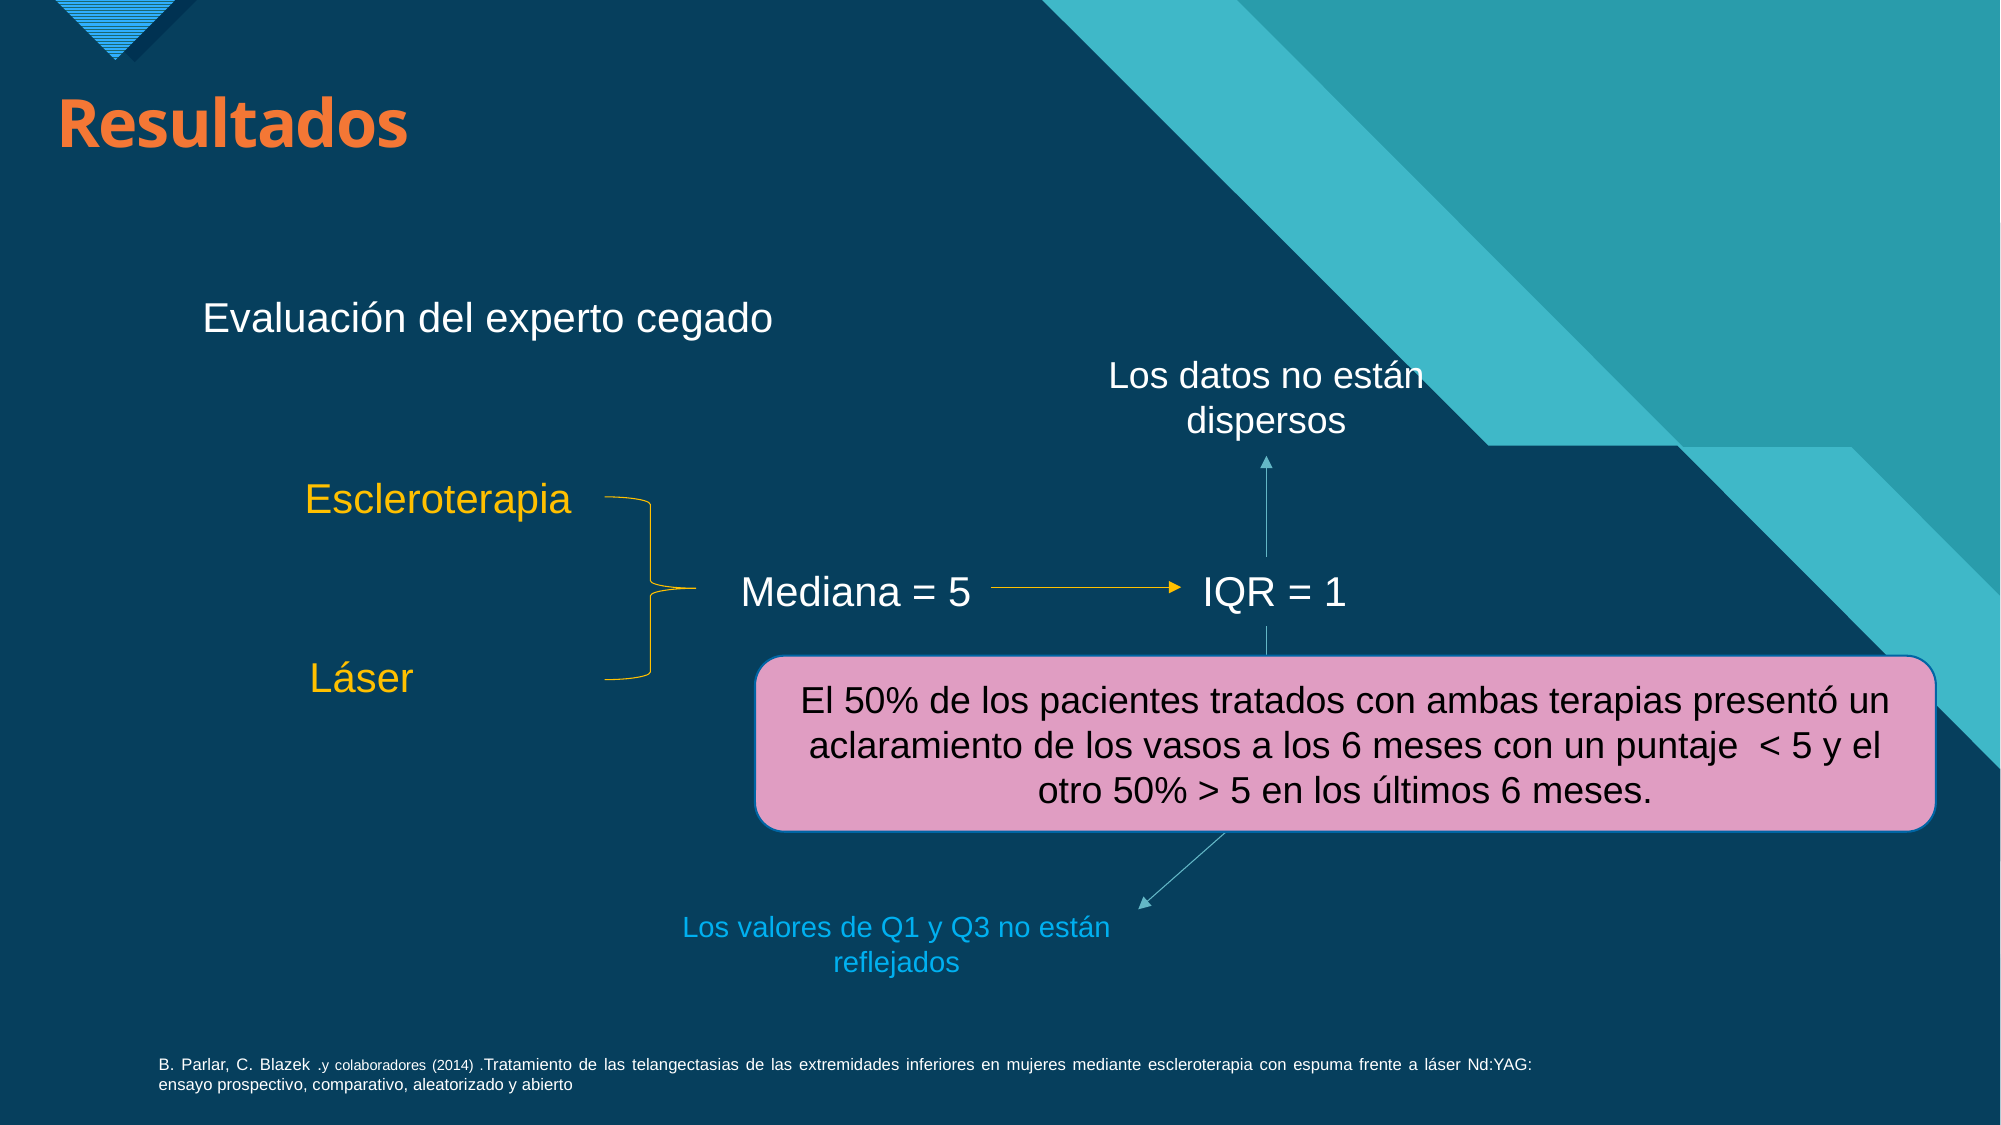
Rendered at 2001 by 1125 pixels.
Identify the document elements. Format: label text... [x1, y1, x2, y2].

text_box IQR = 1 [1187, 557, 1453, 622]
text_box Escleroterapia [289, 464, 991, 530]
text_box El 50% de los pacientes tratados con ambas terapias presentó un aclaramiento de los vasos a los 6 meses con un puntaje < 5 y el otro 50% > 5 en los últimos 6 meses. [753, 654, 1937, 833]
text_box [604, 496, 697, 681]
text_box B. Parlar, C. Blazek .y colaboradores (2014) .Tratamiento de las telangectasias de las extremidades inferiores en mujeres mediante escleroterapia con espuma frente a láser Nd:YAG: ensayo prospectivo, comparativo, aleatorizado y abierto [143, 1046, 1549, 1102]
text_box Los valores de Q1 y Q3 no están reflejados [655, 900, 1139, 986]
title Resultados [41, 82, 1881, 171]
text_box Láser [294, 643, 996, 709]
text_box Los datos no están dispersos [1065, 343, 1467, 449]
text_box Mediana = 5 [725, 557, 991, 622]
text_box Evaluación del experto cegado [187, 283, 889, 349]
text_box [1138, 819, 1240, 910]
